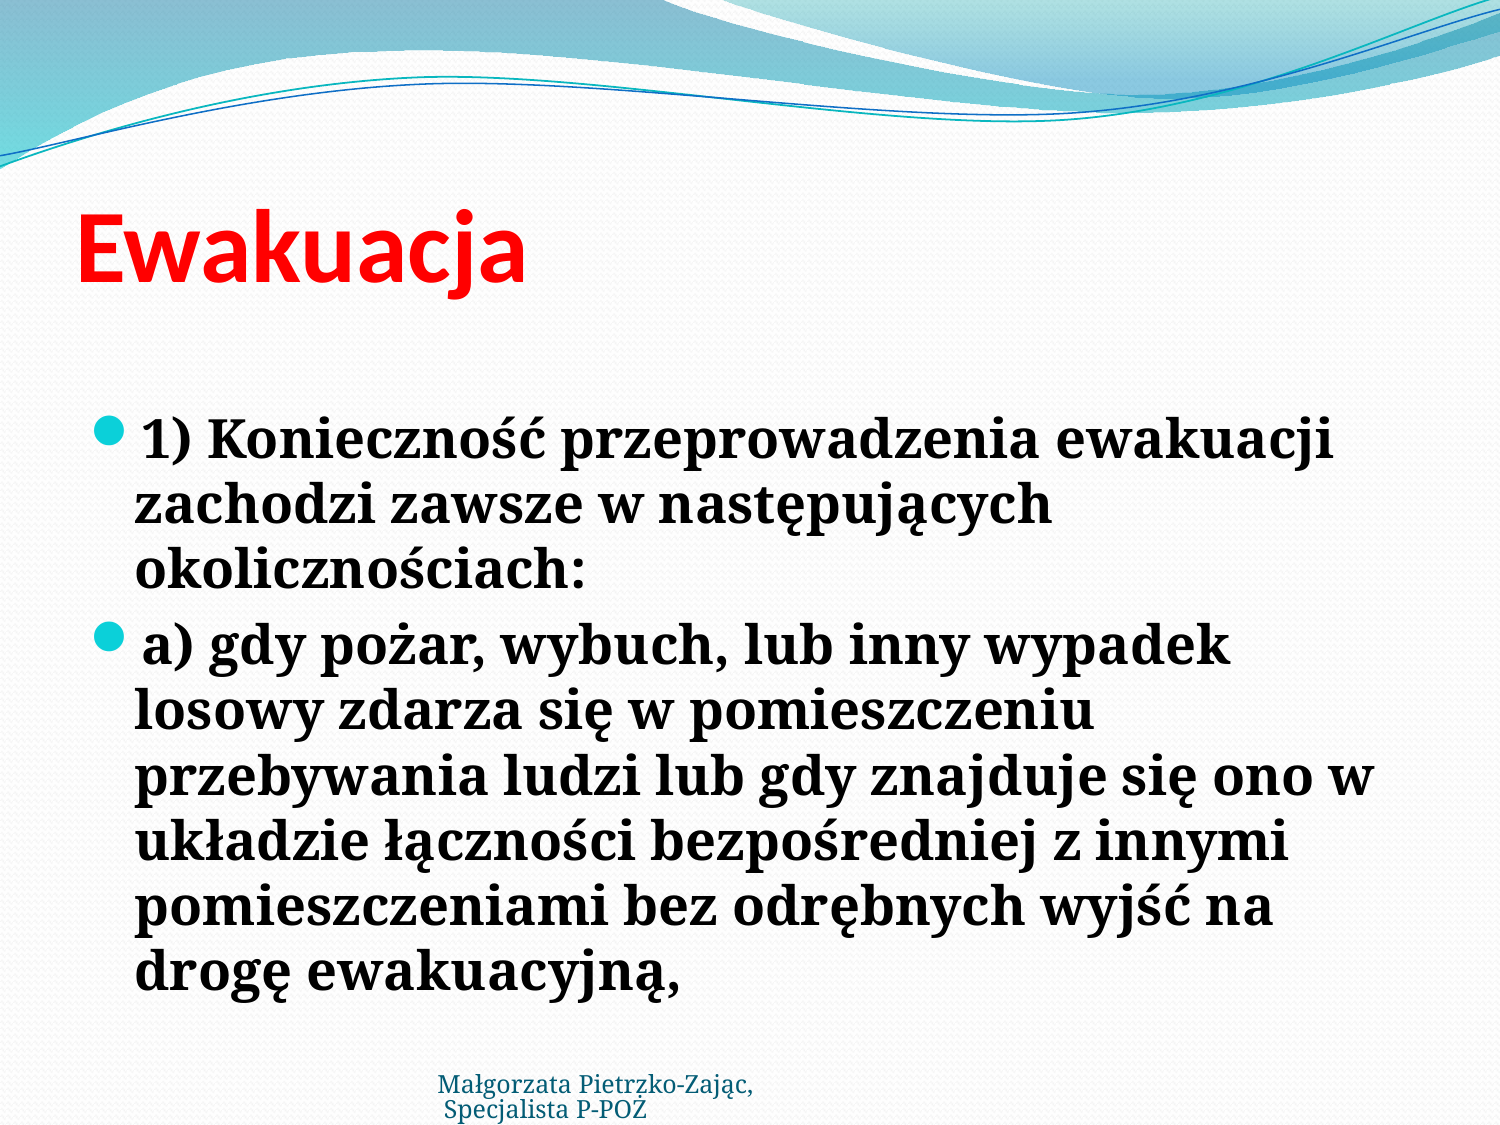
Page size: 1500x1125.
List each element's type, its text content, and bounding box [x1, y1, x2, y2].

title Ewakuacja [75, 115, 1425, 303]
footer Małgorzata Pietrzko-Zając, Specjalista P-POŻ [437, 1042, 988, 1103]
list 1) Konieczność przeprowadzenia ewakuacji zachodzi zawsze w następujących okolicznościach: a) gdy pożar, wybuch, lub inny wypadek losowy zdarza się w pomieszczeniu przebywania ludzi lub gdy znajduje się ono w układzie łączności bezpośredniej z innymi pomieszczeniami bez odrębnych wyjść na drogę ewakuacyjną, [75, 397, 1425, 1079]
